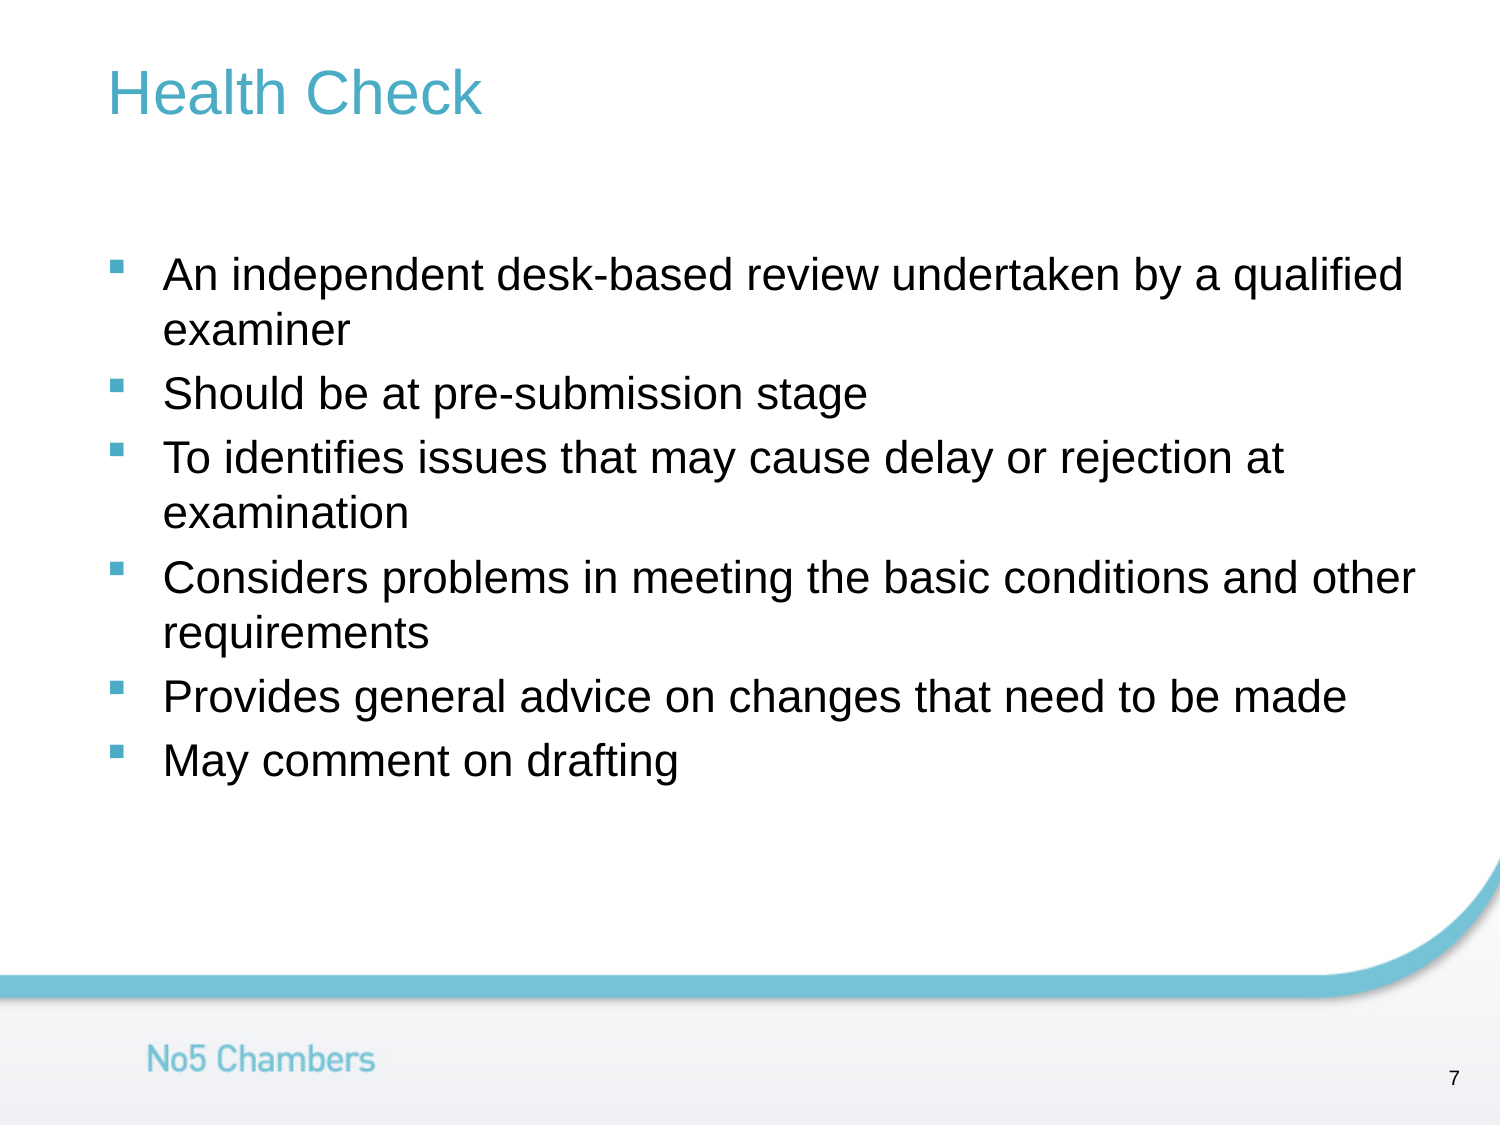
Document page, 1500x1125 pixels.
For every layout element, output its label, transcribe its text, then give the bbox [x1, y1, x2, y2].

picture [0, 0, 1500, 1125]
list An independent desk-based review undertaken by a qualified examiner Should be at pre-submission stage To identifies issues that may cause delay or rejection at examination Considers problems in meeting the basic conditions and other requirements Provides general advice on changes that need to be made May comment on drafting [91, 237, 1442, 963]
title Health Check [93, 45, 1444, 213]
slide_number 6 [1125, 1037, 1475, 1098]
